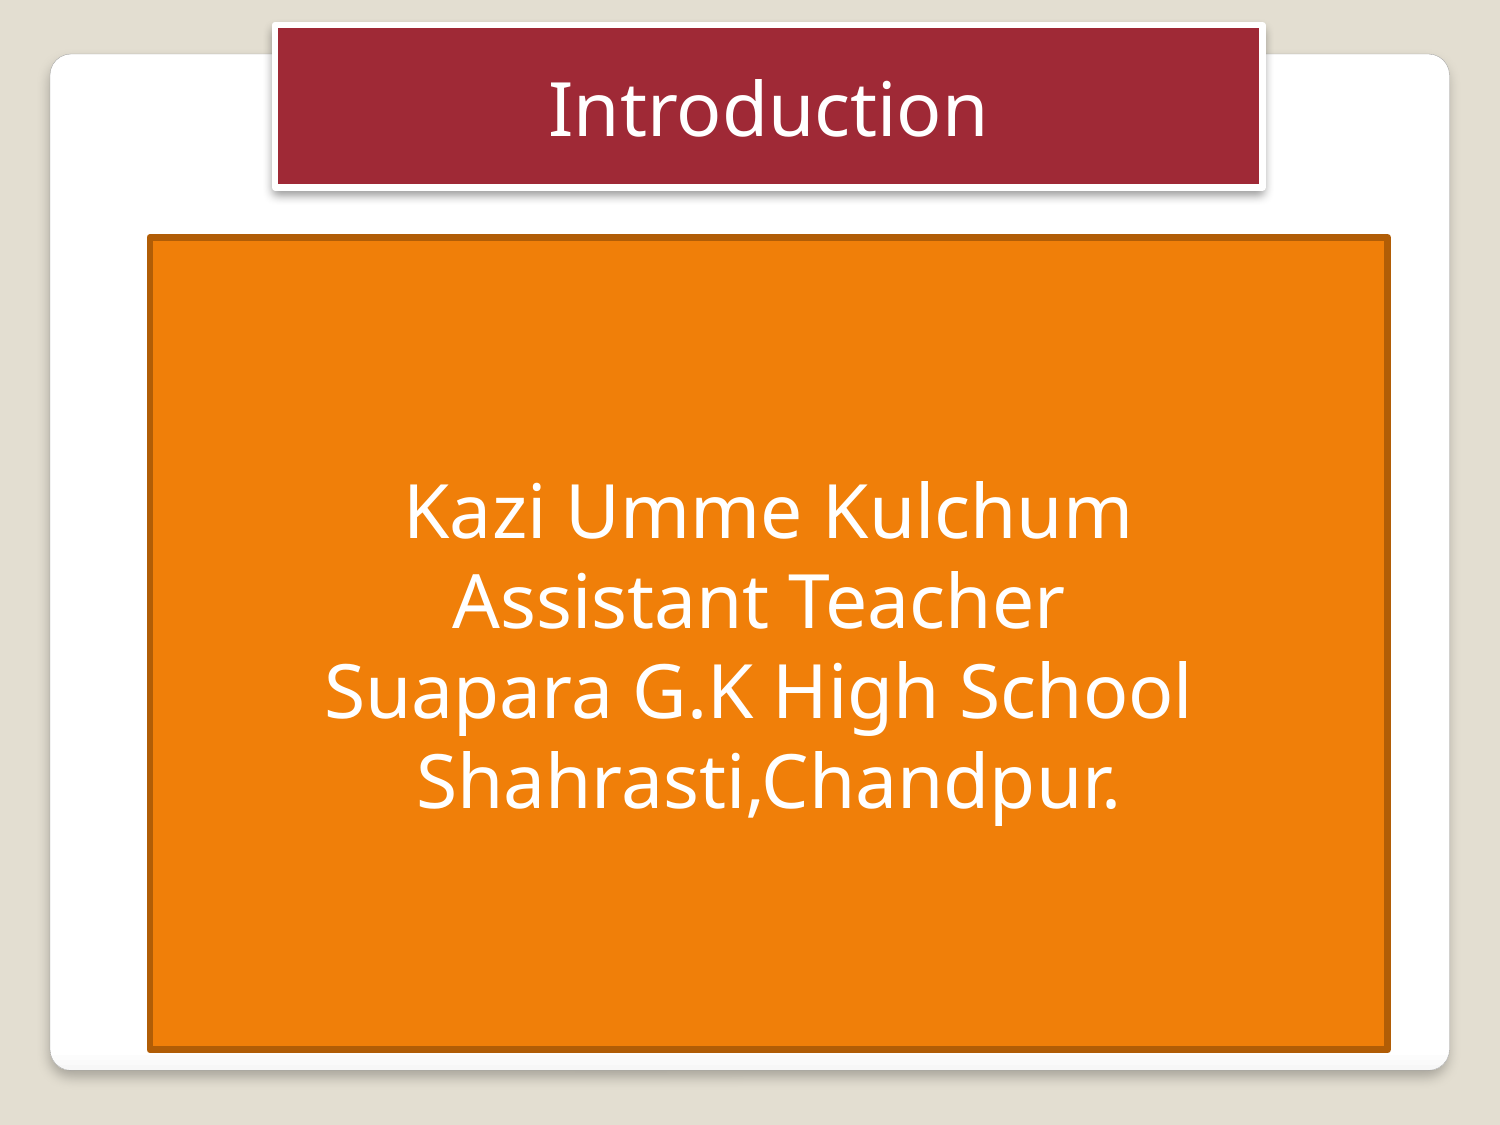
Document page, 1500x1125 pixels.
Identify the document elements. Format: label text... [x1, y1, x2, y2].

text_box Introduction [272, 22, 1266, 191]
text_box Kazi Umme Kulchum Assistant Teacher Suapara G.K High School Shahrasti,Chandpur. [147, 234, 1391, 1053]
